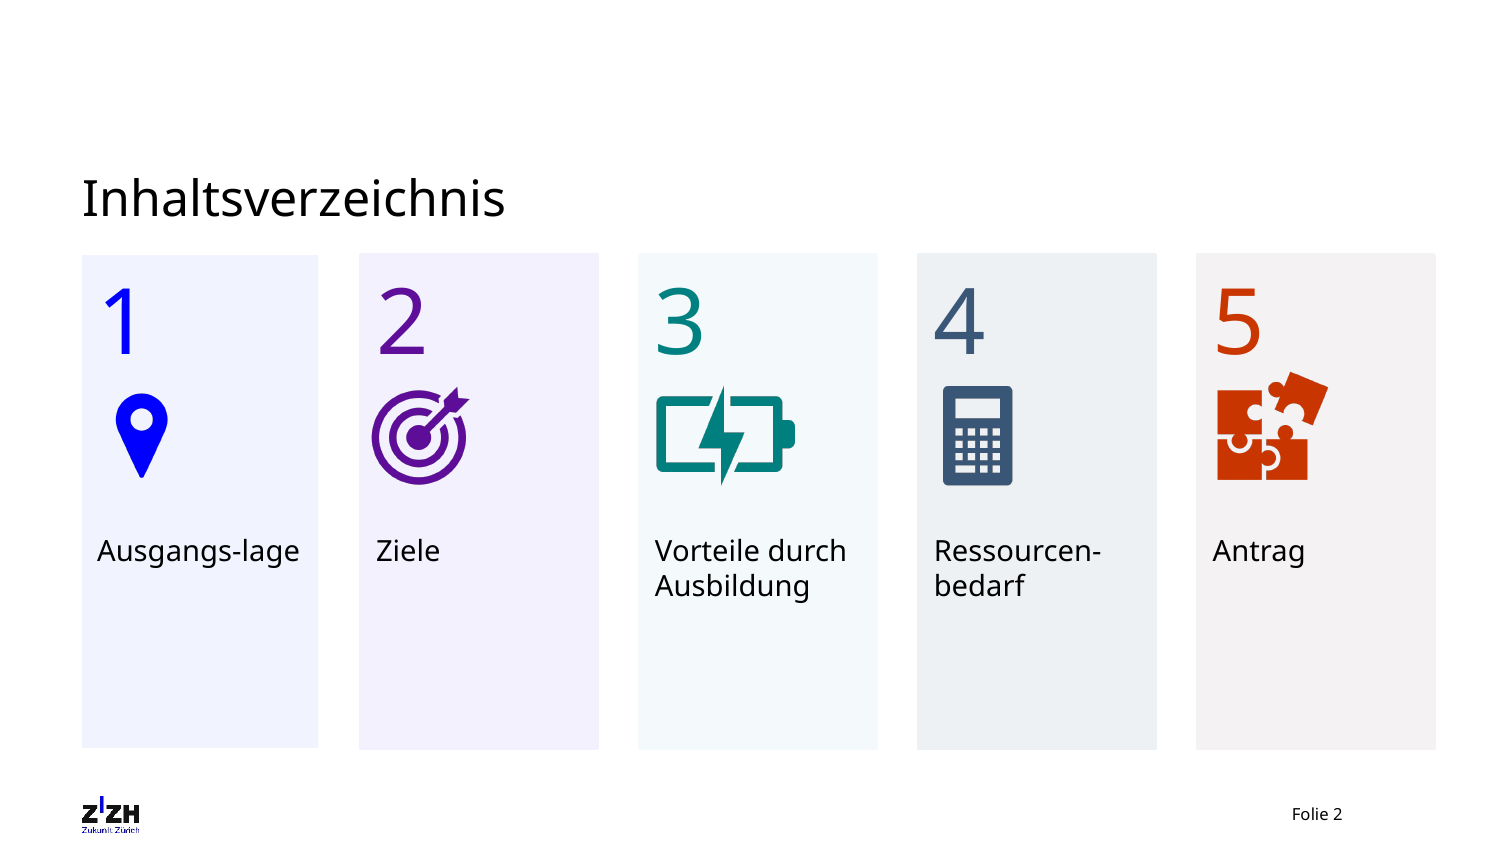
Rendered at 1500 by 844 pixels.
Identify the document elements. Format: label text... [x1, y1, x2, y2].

text_box 4 Ressourcen-bedarf [917, 253, 1157, 750]
picture [360, 375, 480, 495]
picture [1197, 351, 1348, 502]
text_box 5 Antrag [1196, 253, 1436, 750]
picture [81, 375, 201, 495]
picture [650, 359, 801, 511]
picture [918, 375, 1038, 495]
title Inhaltsverzeichnis [82, 159, 1434, 235]
text_box 2 Ziele [359, 253, 599, 750]
text_box 3 Vorteile durch Ausbildung [638, 253, 878, 750]
text_box 1 Ausgangs-lage [80, 253, 320, 750]
picture [82, 796, 139, 833]
